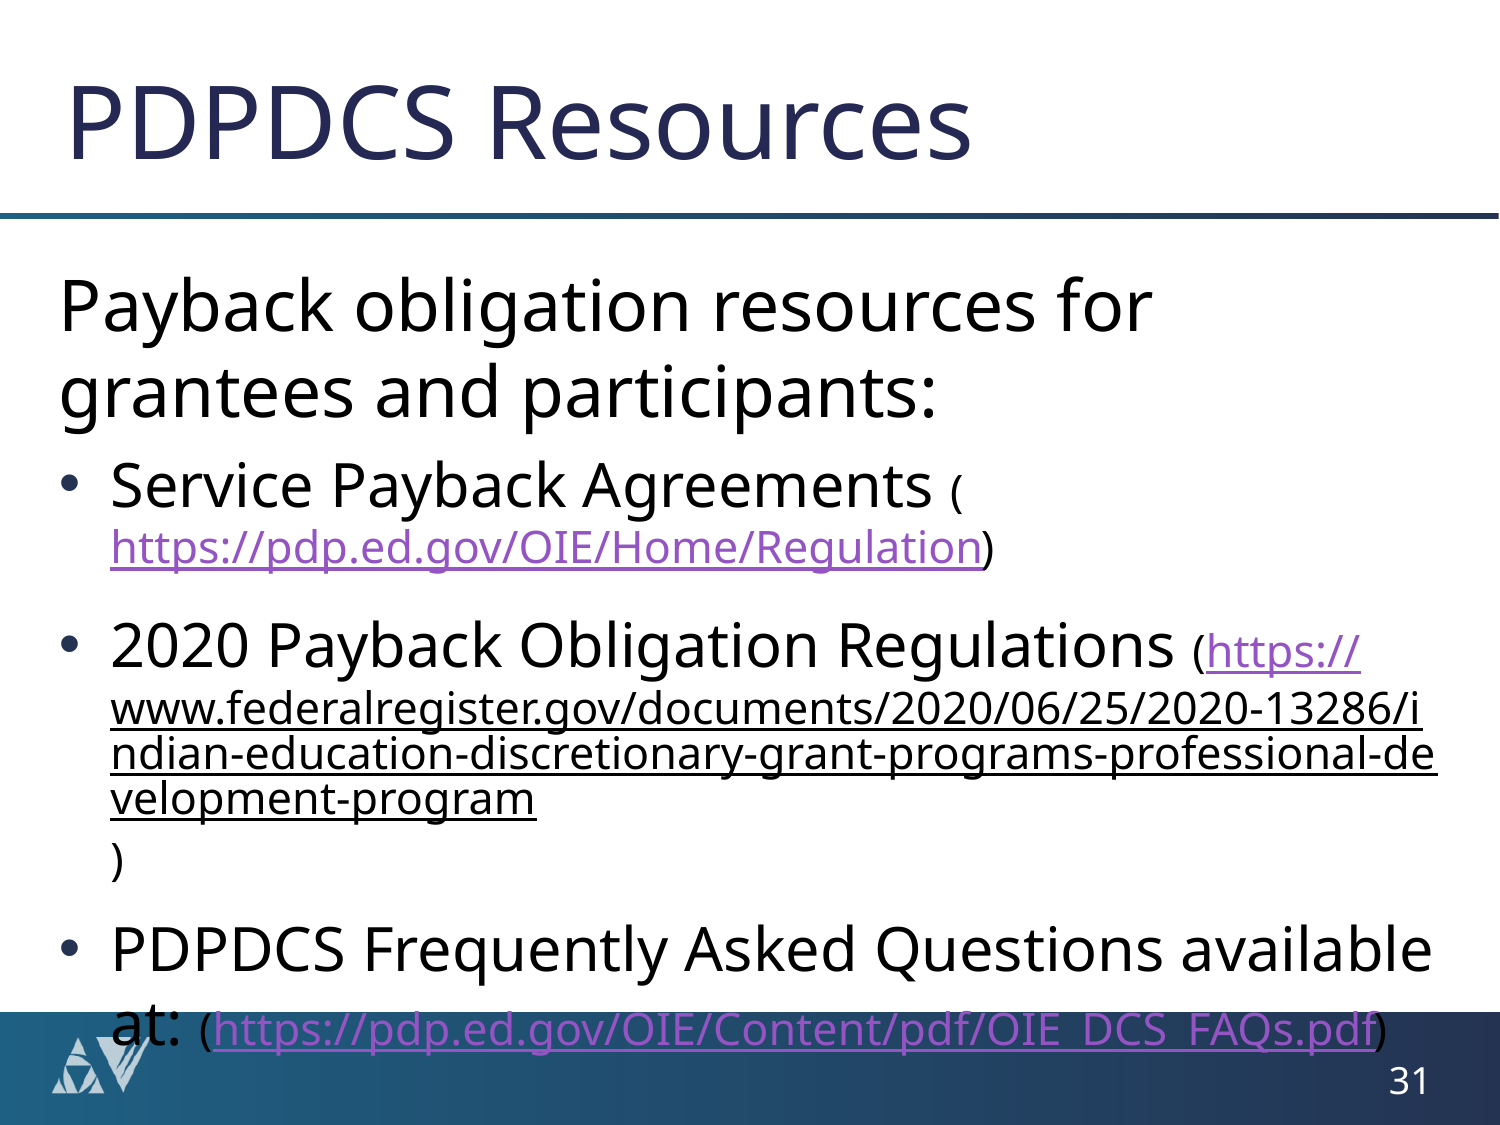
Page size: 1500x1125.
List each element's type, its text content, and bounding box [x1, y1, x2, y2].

title PDPDCS Resources [50, 37, 1388, 200]
picture [50, 1037, 150, 1094]
slide_number 31 [1374, 1050, 1462, 1091]
list Payback obligation resources for grantees and participants: Service Payback Agreements (https://pdp.ed.gov/OIE/Home/Regulation) 2020 Payback Obligation Regulations (https://www.federalregister.gov/documents/2020/06/25/2020-13286/indian-education-discretionary-grant-programs-professional-development-program) PDPDCS Frequently Asked Questions available at: (https://pdp.ed.gov/OIE/Content/pdf/OIE_DCS_FAQs.pdf) [44, 252, 1456, 990]
